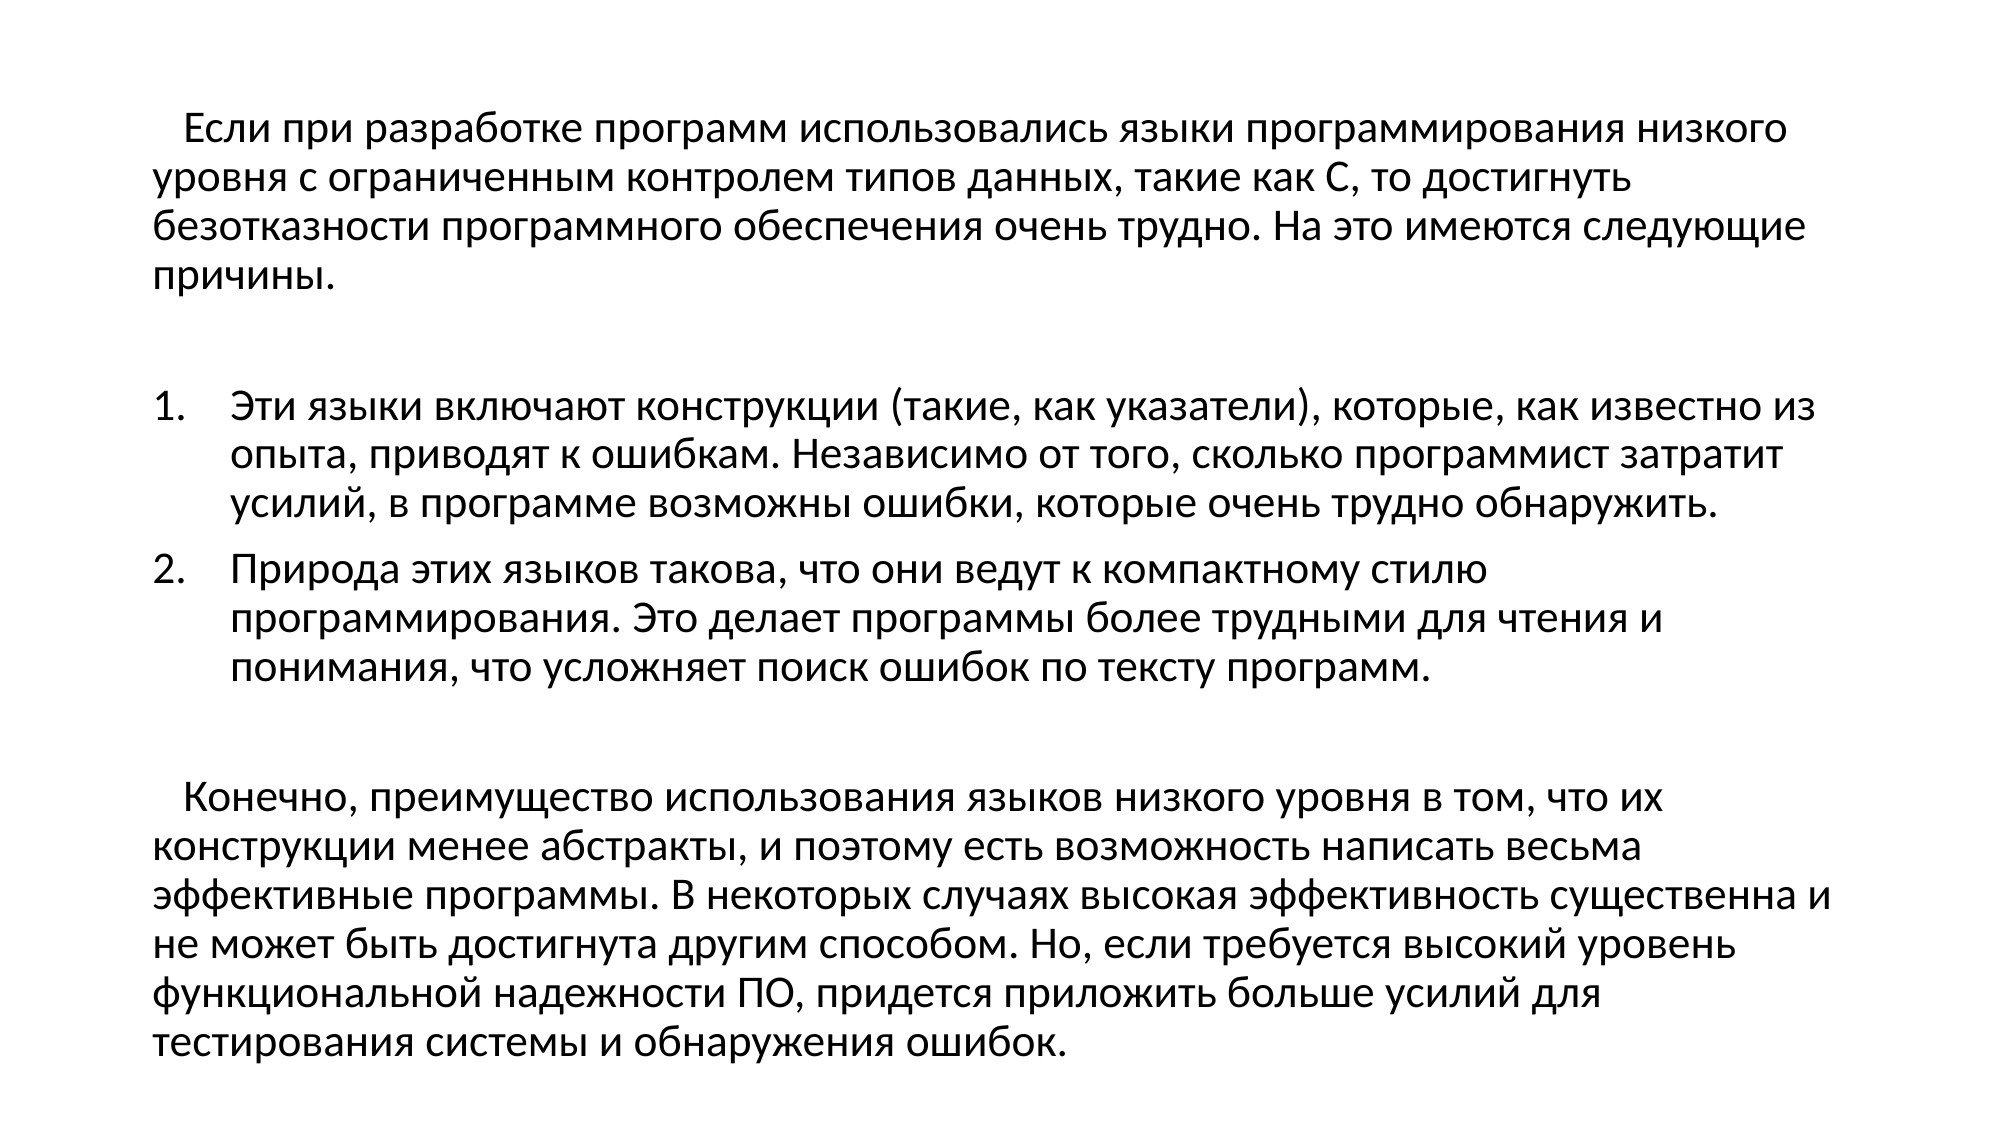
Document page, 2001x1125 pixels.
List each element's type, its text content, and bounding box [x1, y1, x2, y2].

list Если при разработке программ использовались языки программирования низкого уровня с ограниченным контролем типов данных, такие как С, то достигнуть безотказности программного обеспечения очень трудно. На это имеются следующие причины. Эти языки включают конструкции (такие, как указатели), которые, как известно из опыта, приводят к ошибкам. Независимо от того, сколько программист затратит усилий, в программе возможны ошибки, которые очень трудно обнаружить. Природа этих языков такова, что они ведут к компактному стилю программирования. Это делает программы более трудными для чтения и понимания, что усложняет поиск ошибок по тексту программ. Конечно, преимущество использования языков низкого уровня в том, что их конструкции менее абстракты, и поэтому есть возможность написать весьма эффективные программы. В некоторых случаях высокая эффективность существенна и не может быть достигнута другим способом. Но, если требуется высокий уровень функциональной надежности ПО, придется приложить больше усилий для тестирования системы и обнаружения ошибок. [137, 96, 1863, 1081]
